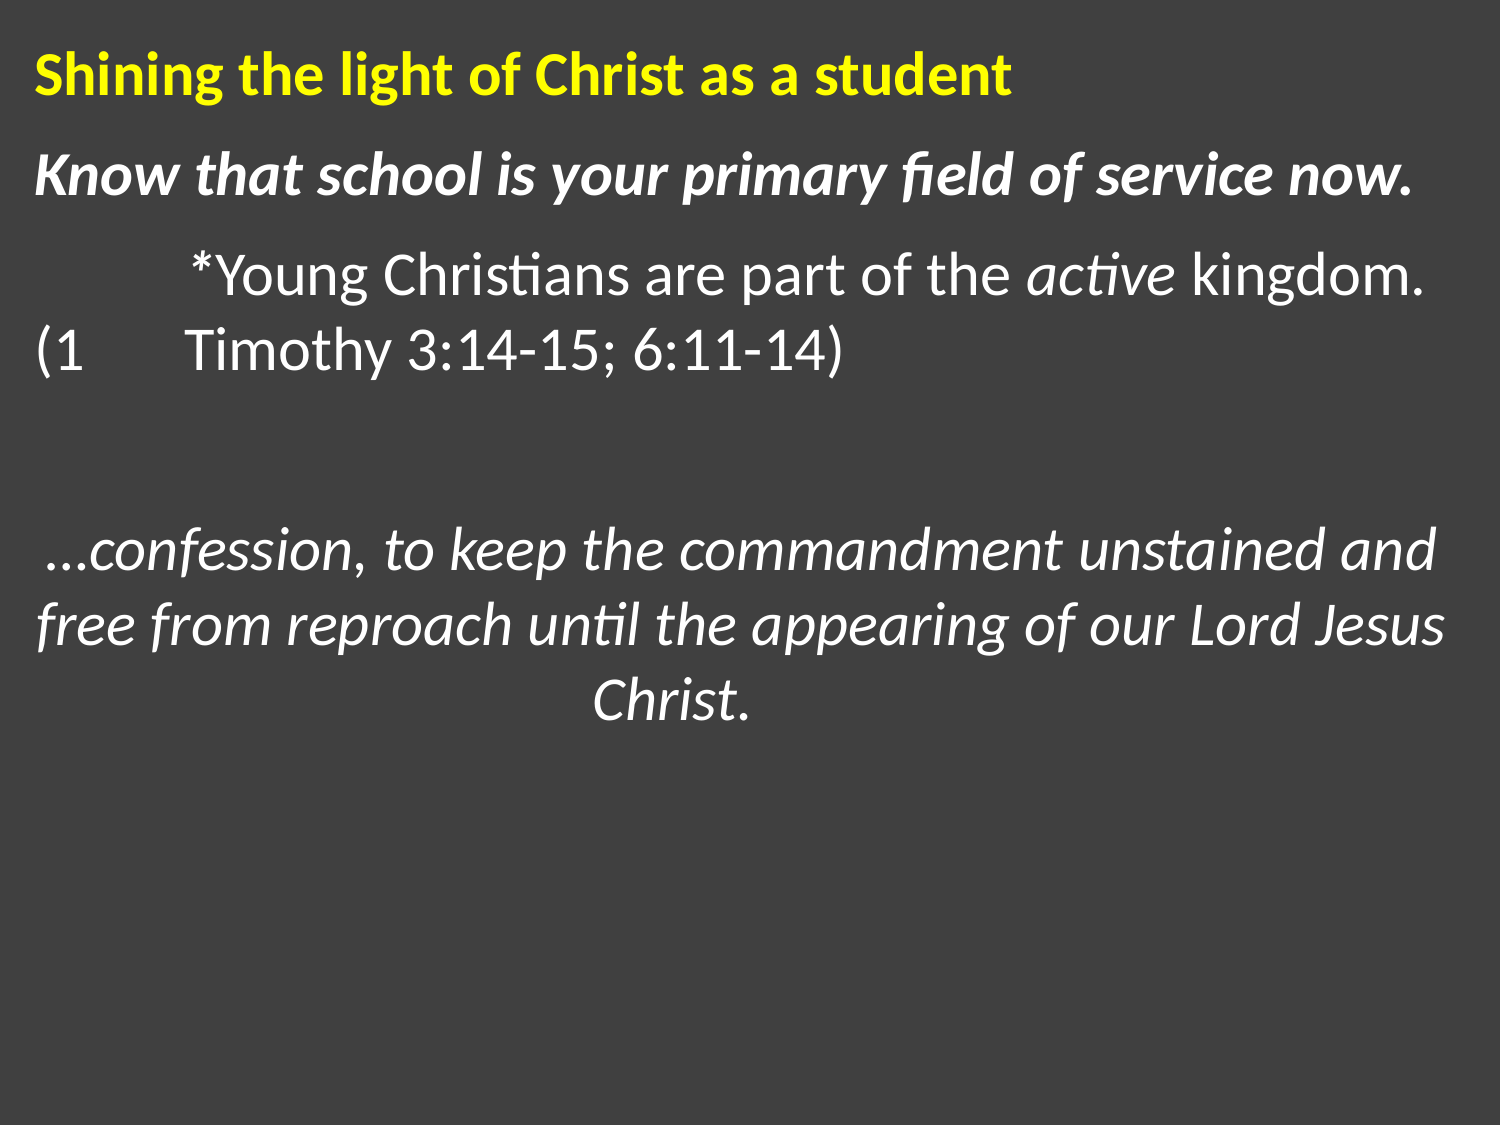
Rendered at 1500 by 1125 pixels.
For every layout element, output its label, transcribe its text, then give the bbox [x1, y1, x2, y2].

text_box Shining the light of Christ as a student Know that school is your primary field of service now. *Young Christians are part of the active kingdom. (1 Timothy 3:14-15; 6:11-14) …confession, to keep the commandment unstained and free from reproach until the appearing of our Lord Jesus Christ. [19, 25, 1466, 740]
